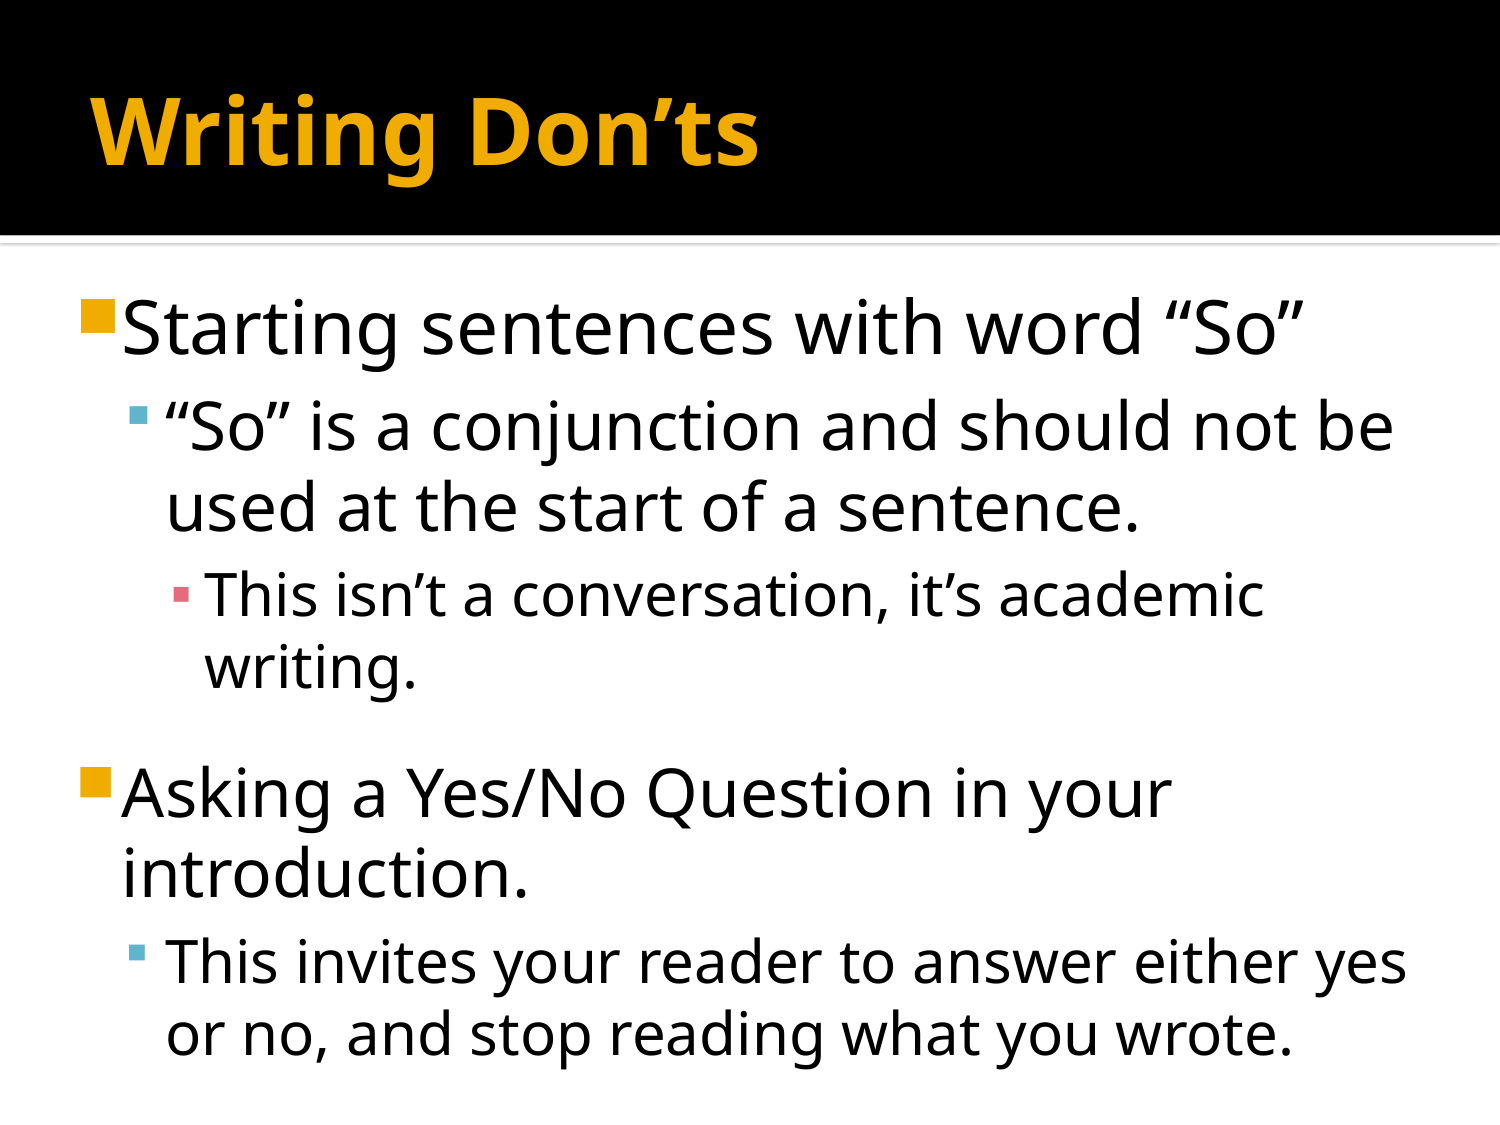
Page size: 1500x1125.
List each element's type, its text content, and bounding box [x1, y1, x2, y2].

list Starting sentences with word “So” “So” is a conjunction and should not be used at the start of a sentence. This isn’t a conversation, it’s academic writing. Asking a Yes/No Question in your introduction. This invites your reader to answer either yes or no, and stop reading what you wrote. [48, 264, 1446, 1075]
title Writing Don’ts [75, 25, 1425, 231]
